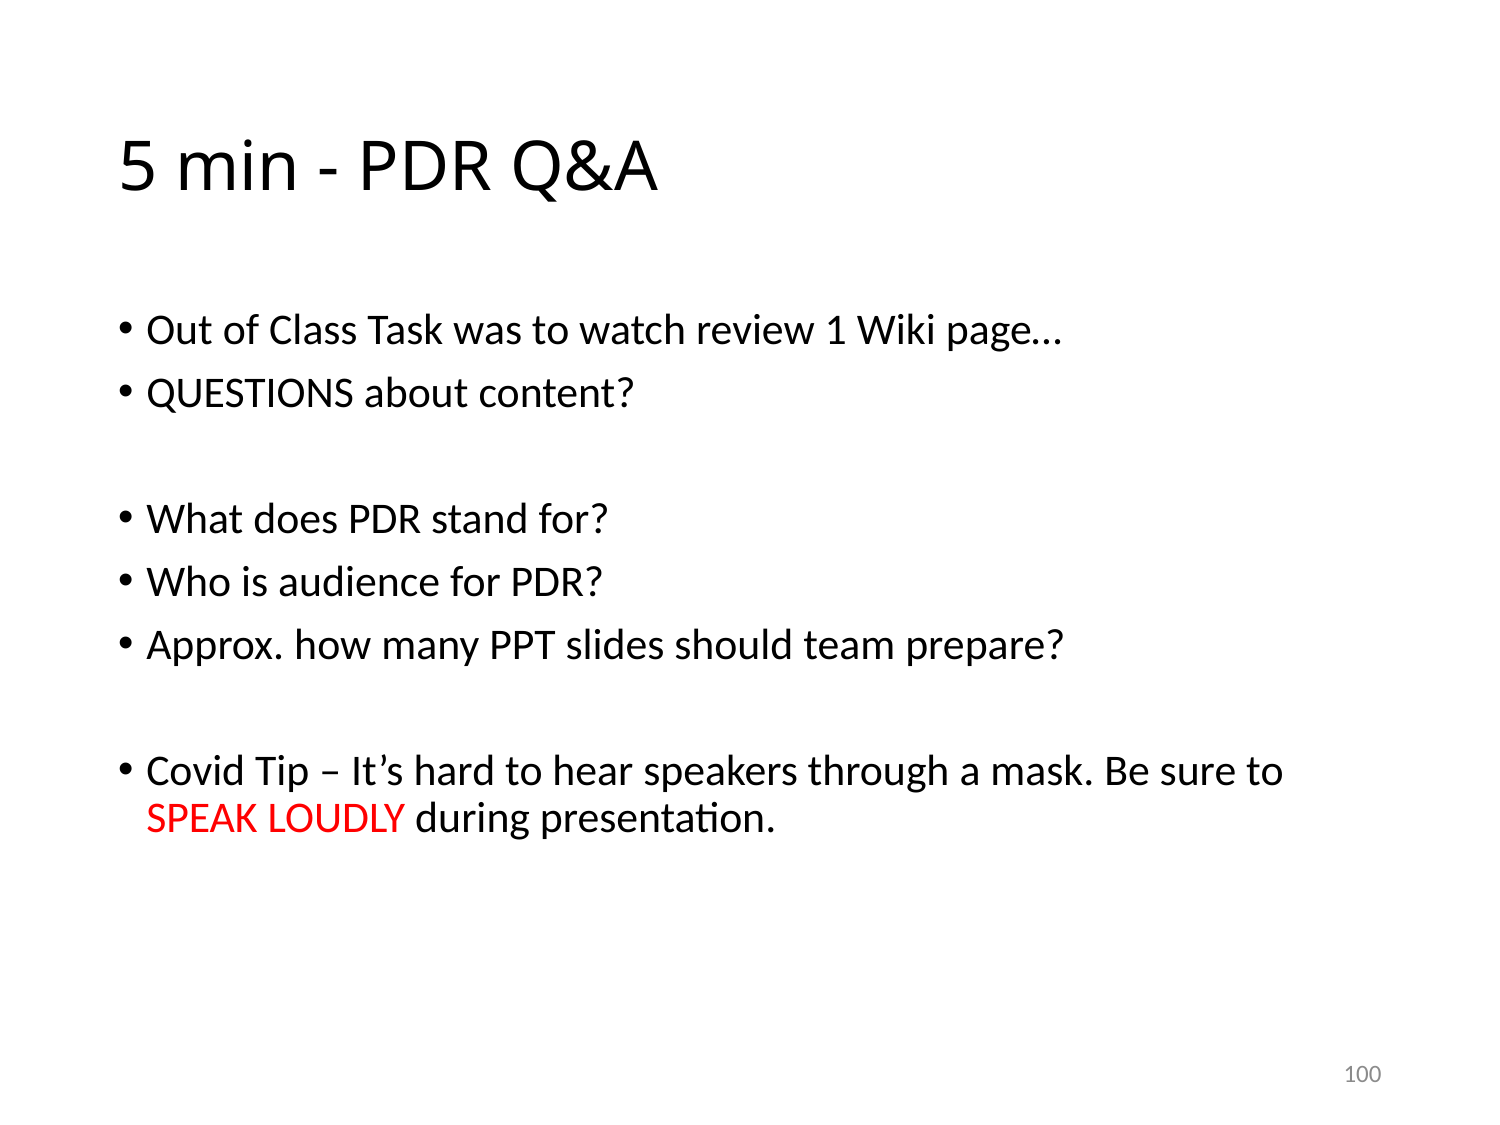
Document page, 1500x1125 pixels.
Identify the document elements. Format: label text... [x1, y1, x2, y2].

slide_number 100 [1059, 1042, 1397, 1103]
list Out of Class Task was to watch review 1 Wiki page… QUESTIONS about content? What does PDR stand for? Who is audience for PDR? Approx. how many PPT slides should team prepare? Covid Tip – It’s hard to hear speakers through a mask. Be sure to SPEAK LOUDLY during presentation. [103, 299, 1397, 1014]
title 5 min - PDR Q&A [103, 59, 1397, 278]
